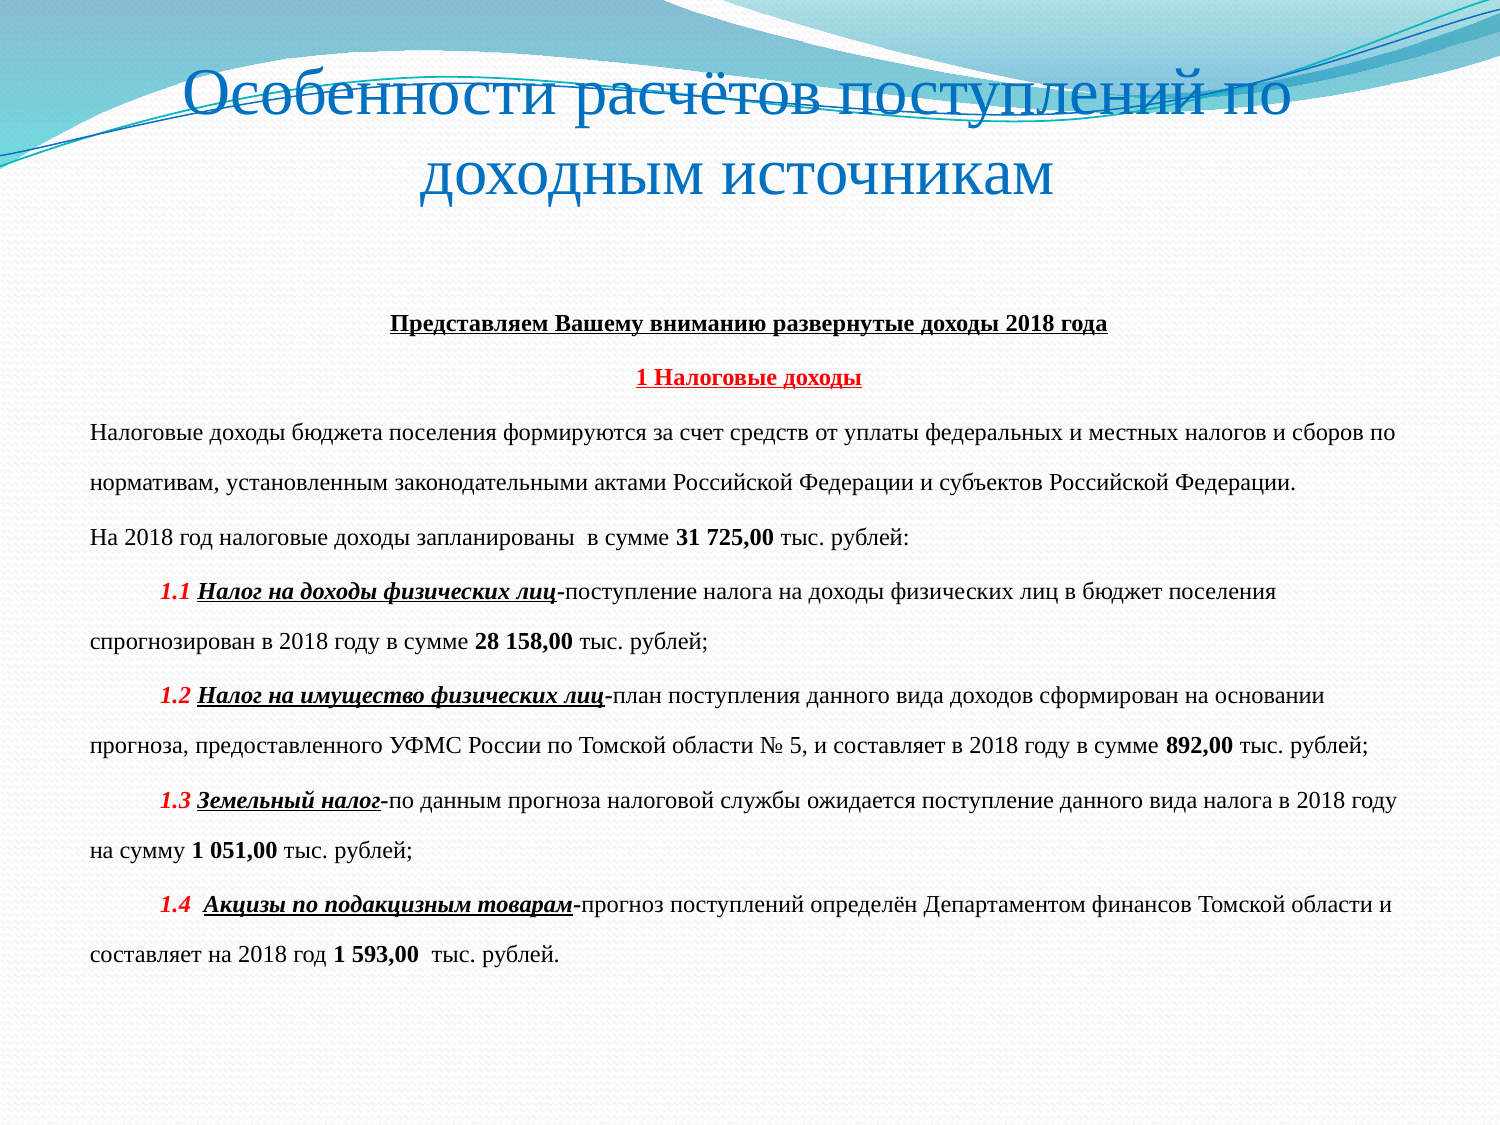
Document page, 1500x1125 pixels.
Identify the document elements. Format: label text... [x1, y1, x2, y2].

list Представляем Вашему вниманию развернутые доходы 2018 года 1 Налоговые доходы Налоговые доходы бюджета поселения формируются за счет средств от уплаты федеральных и местных налогов и сборов по нормативам, установленным законодательными актами Российской Федерации и субъектов Российской Федерации. На 2018 год налоговые доходы запланированы в сумме 31 725,00 тыс. рублей: 1.1 Налог на доходы физических лиц-поступление налога на доходы физических лиц в бюджет поселения спрогнозирован в 2018 году в сумме 28 158,00 тыс. рублей; 1.2 Налог на имущество физических лиц-план поступления данного вида доходов сформирован на основании прогноза, предоставленного УФМС России по Томской области № 5, и составляет в 2018 году в сумме 892,00 тыс. рублей; 1.3 Земельный налог-по данным прогноза налоговой службы ожидается поступление данного вида налога в 2018 году на сумму 1 051,00 тыс. рублей; 1.4 Акцизы по подакцизным товарам-прогноз поступлений определён Департаментом финансов Томской области и составляет на 2018 год 1 593,00 тыс. рублей. [75, 278, 1424, 1106]
title Особенности расчётов поступлений по доходным источникам [53, 75, 1424, 209]
